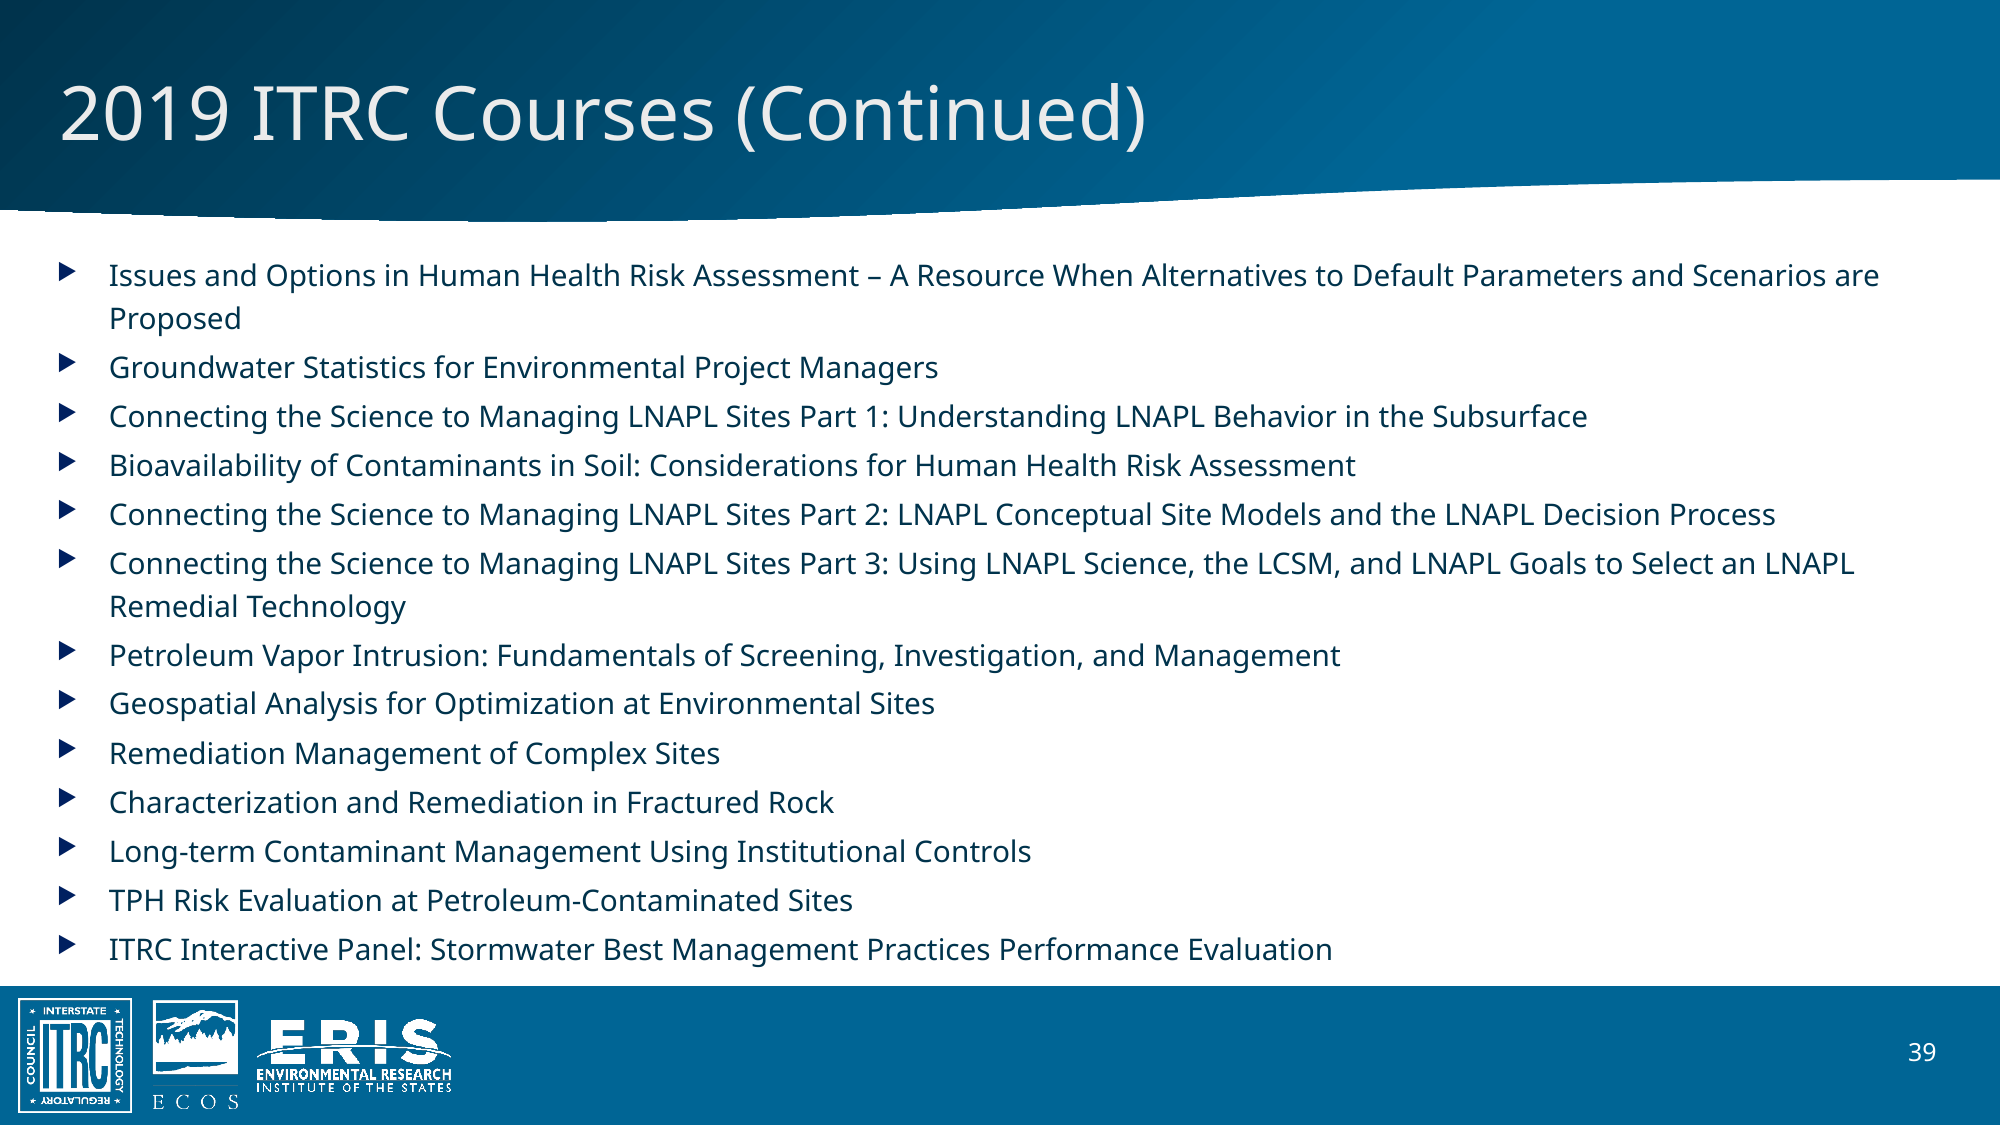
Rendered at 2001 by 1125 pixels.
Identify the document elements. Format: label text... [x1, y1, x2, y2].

picture [425, 1070, 429, 1080]
slide_number 39 [1883, 1029, 1962, 1095]
picture [19, 999, 131, 1112]
list Issues and Options in Human Health Risk Assessment – A Resource When Alternatives to Default Parameters and Scenarios are Proposed Groundwater Statistics for Environmental Project Managers Connecting the Science to Managing LNAPL Sites Part 1: Understanding LNAPL Behavior in the Subsurface Bioavailability of Contaminants in Soil: Considerations for Human Health Risk Assessment Connecting the Science to Managing LNAPL Sites Part 2: LNAPL Conceptual Site Models and the LNAPL Decision Process Connecting the Science to Managing LNAPL Sites Part 3: Using LNAPL Science, the LCSM, and LNAPL Goals to Select an LNAPL Remedial Technology Petroleum Vapor Intrusion: Fundamentals of Screening, Investigation, and Management Geospatial Analysis for Optimization at Environmental Sites Remediation Management of Complex Sites Characterization and Remediation in Fractured Rock Long-term Contaminant Management Using Institutional Controls TPH Risk Evaluation at Petroleum-Contaminated Sites ITRC Interactive Panel: Stormwater Best Management Practices Performance Evaluation [41, 242, 1959, 975]
picture [391, 1070, 396, 1080]
picture [382, 1070, 387, 1080]
picture [402, 1052, 436, 1064]
picture [291, 1070, 296, 1080]
picture [375, 1021, 386, 1046]
picture [266, 1070, 274, 1080]
title 2019 ITRC Courses (Continued) [44, 51, 1482, 168]
picture [272, 1021, 304, 1050]
picture [153, 1001, 237, 1074]
picture [403, 1020, 437, 1050]
picture [371, 1070, 376, 1080]
picture [258, 1070, 263, 1080]
picture [375, 1047, 386, 1063]
picture [40, 1021, 110, 1091]
picture [301, 1069, 307, 1078]
picture [443, 1070, 450, 1080]
picture [116, 1045, 122, 1056]
picture [314, 1070, 318, 1080]
picture [272, 1053, 304, 1063]
picture [322, 1021, 358, 1046]
picture [116, 1026, 123, 1033]
picture [322, 1047, 358, 1063]
picture [351, 1070, 359, 1080]
